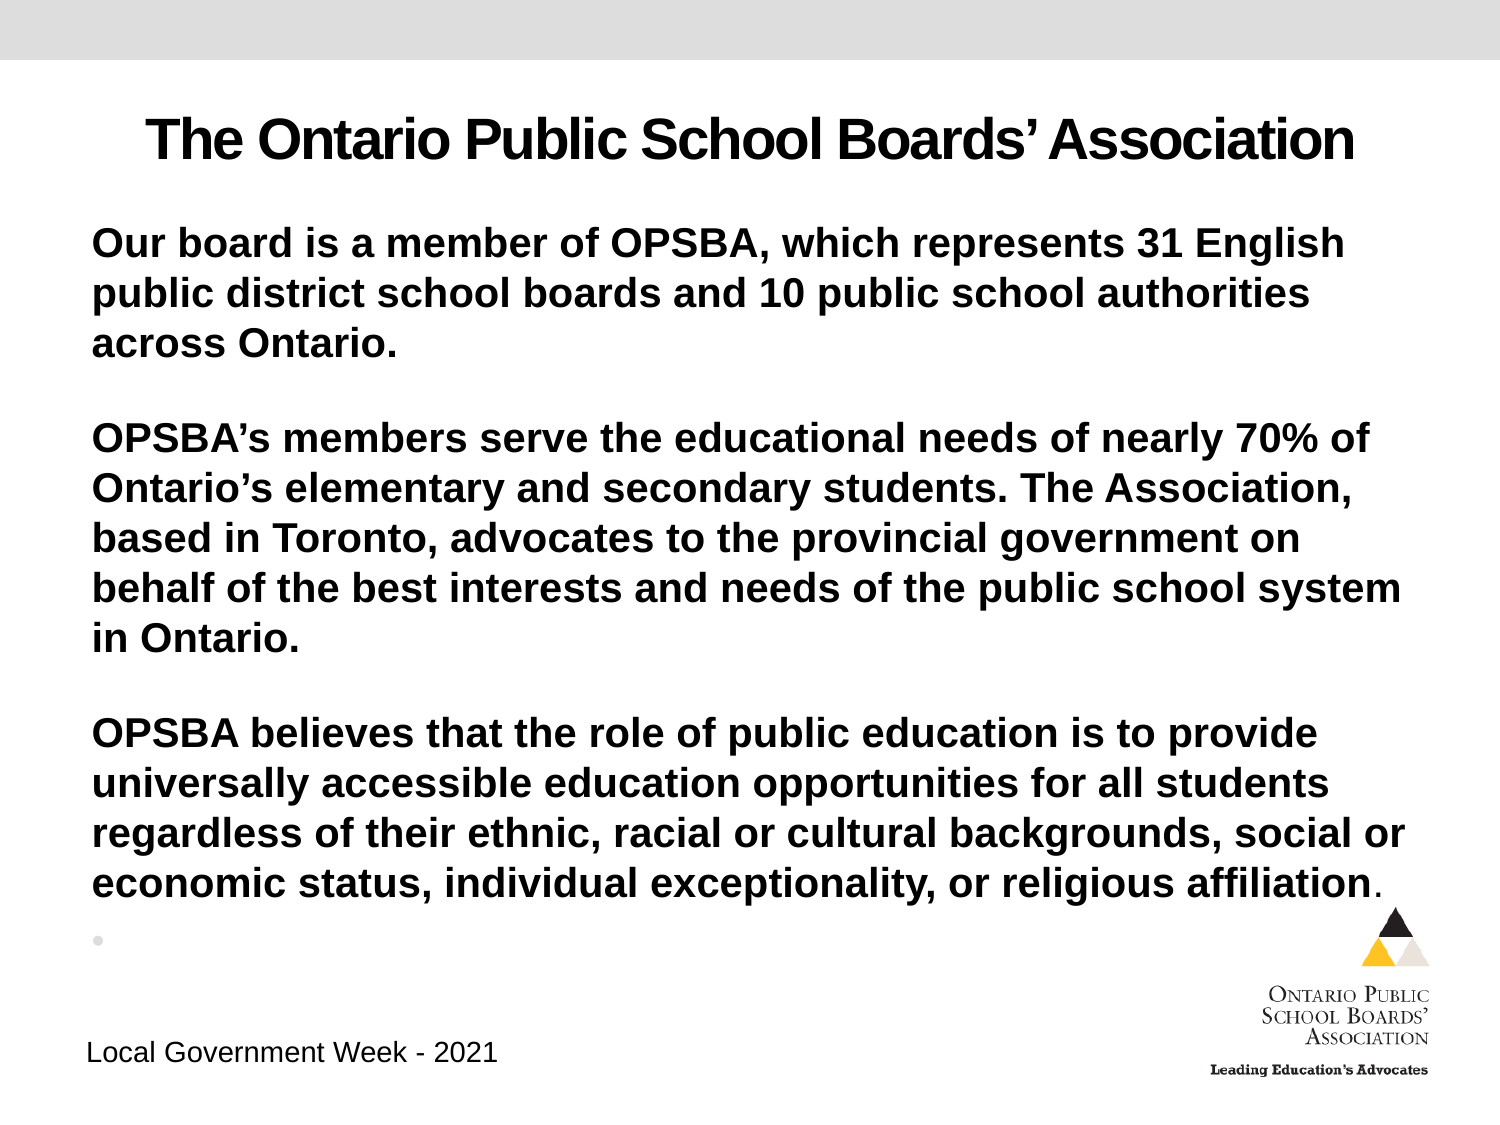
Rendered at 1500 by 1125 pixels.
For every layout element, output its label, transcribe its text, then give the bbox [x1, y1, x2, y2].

title The Ontario Public School Boards’ Association [76, 54, 1427, 208]
picture [1210, 906, 1430, 1077]
list Our board is a member of OPSBA, which represents 31 English public district school boards and 10 public school authorities across Ontario. OPSBA’s members serve the educational needs of nearly 70% of Ontario’s elementary and secondary students. The Association, based in Toronto, advocates to the provincial government on behalf of the best interests and needs of the public school system in Ontario. OPSBA believes that the role of public education is to provide universally accessible education opportunities for all students regardless of their ethnic, racial or cultural backgrounds, social or economic status, individual exceptionality, or religious affiliation. [76, 208, 1427, 882]
